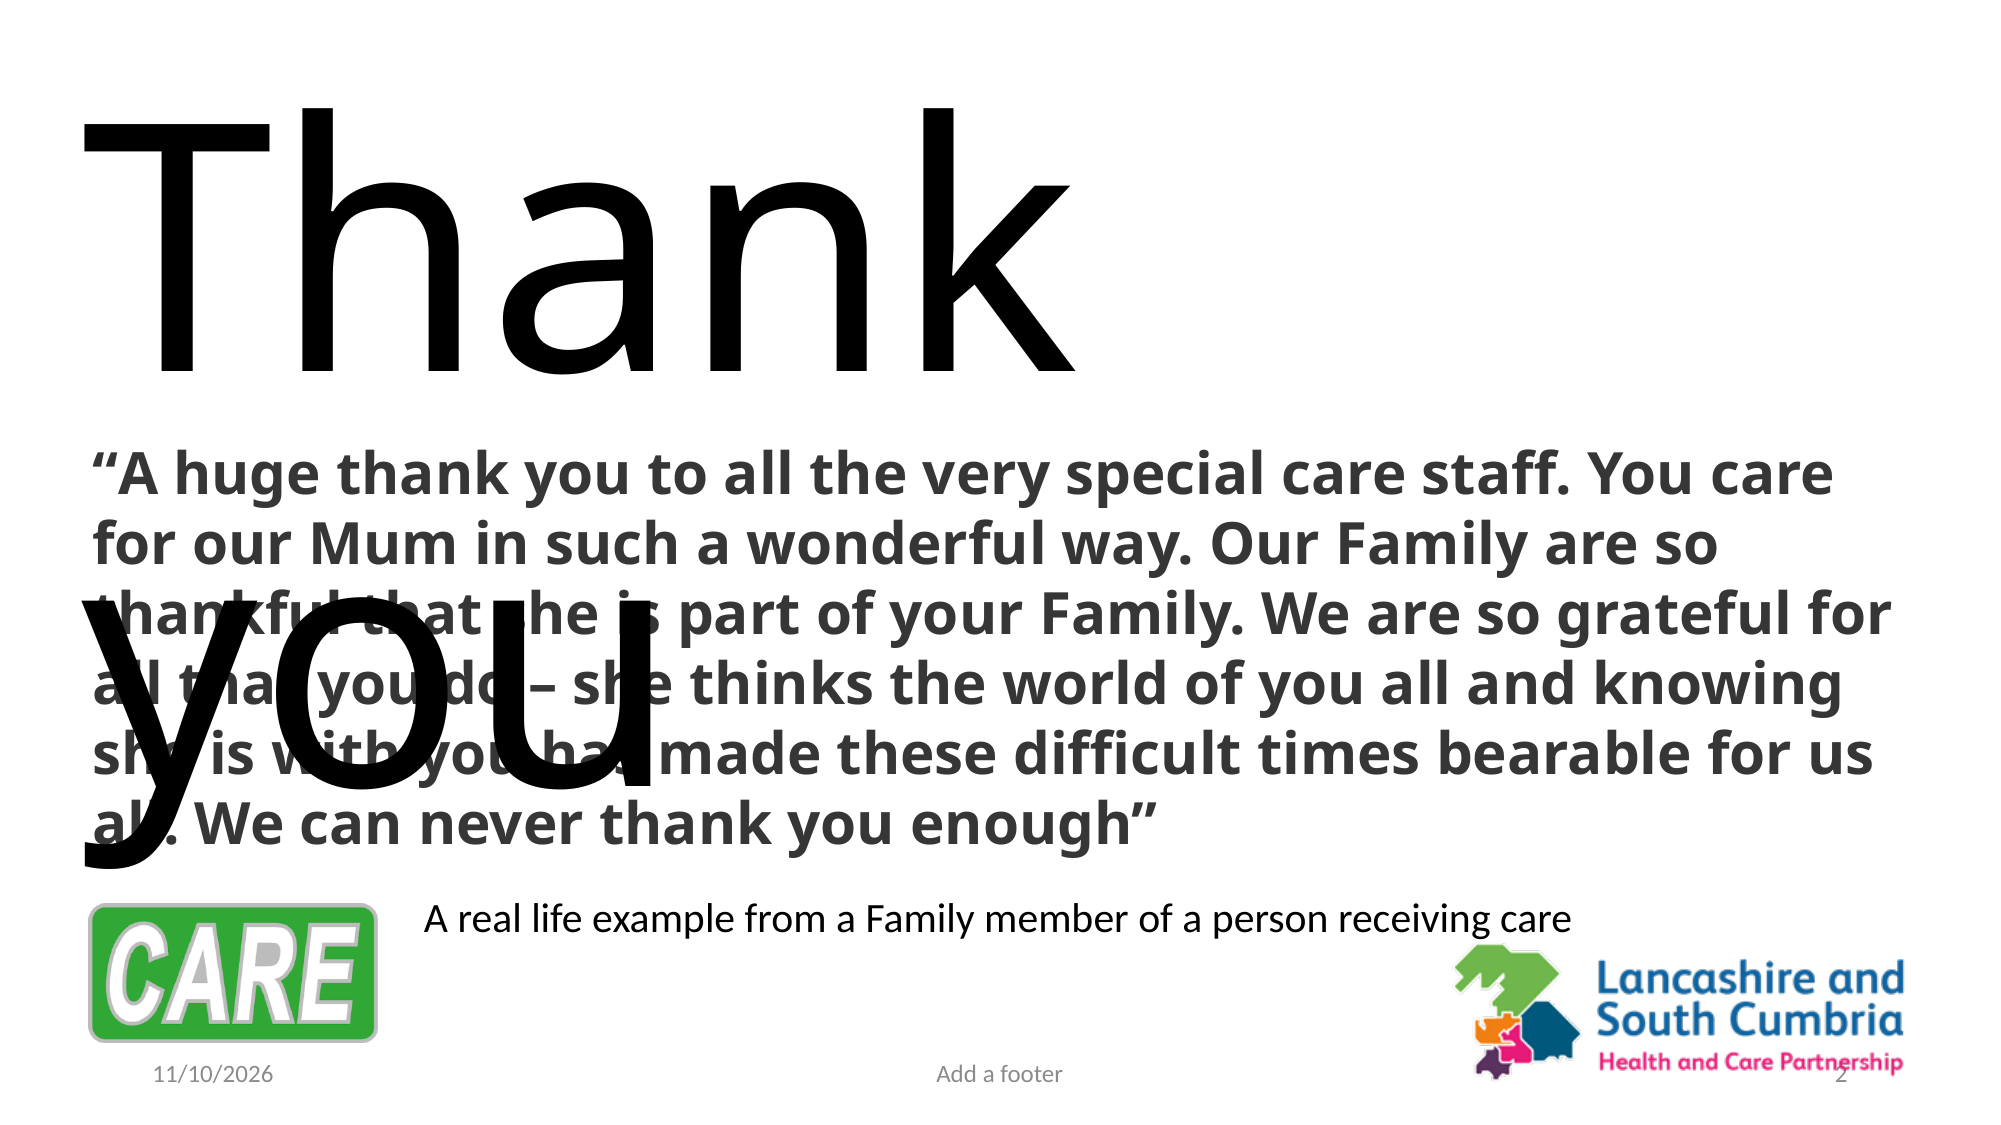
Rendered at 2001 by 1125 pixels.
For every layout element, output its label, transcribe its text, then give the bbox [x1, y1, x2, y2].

slide_number 2 [1412, 1042, 1863, 1103]
footer Add a footer [662, 1042, 1338, 1103]
text_box “A huge thank you to all the very special care staff. You care for our Mum in such a wonderful way. Our Family are so thankful that she is part of your Family. We are so grateful for all that you do – she thinks the world of you all and knowing she is with you has made these difficult times bearable for us all. We can never thank you enough” A real life example from a Family member of a person receiving care [77, 466, 1920, 949]
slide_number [137, 1042, 588, 1103]
picture [1438, 926, 1954, 1091]
text_box Thank you [66, 17, 1226, 863]
picture [88, 903, 378, 1043]
text_box [1226, 404, 1961, 466]
